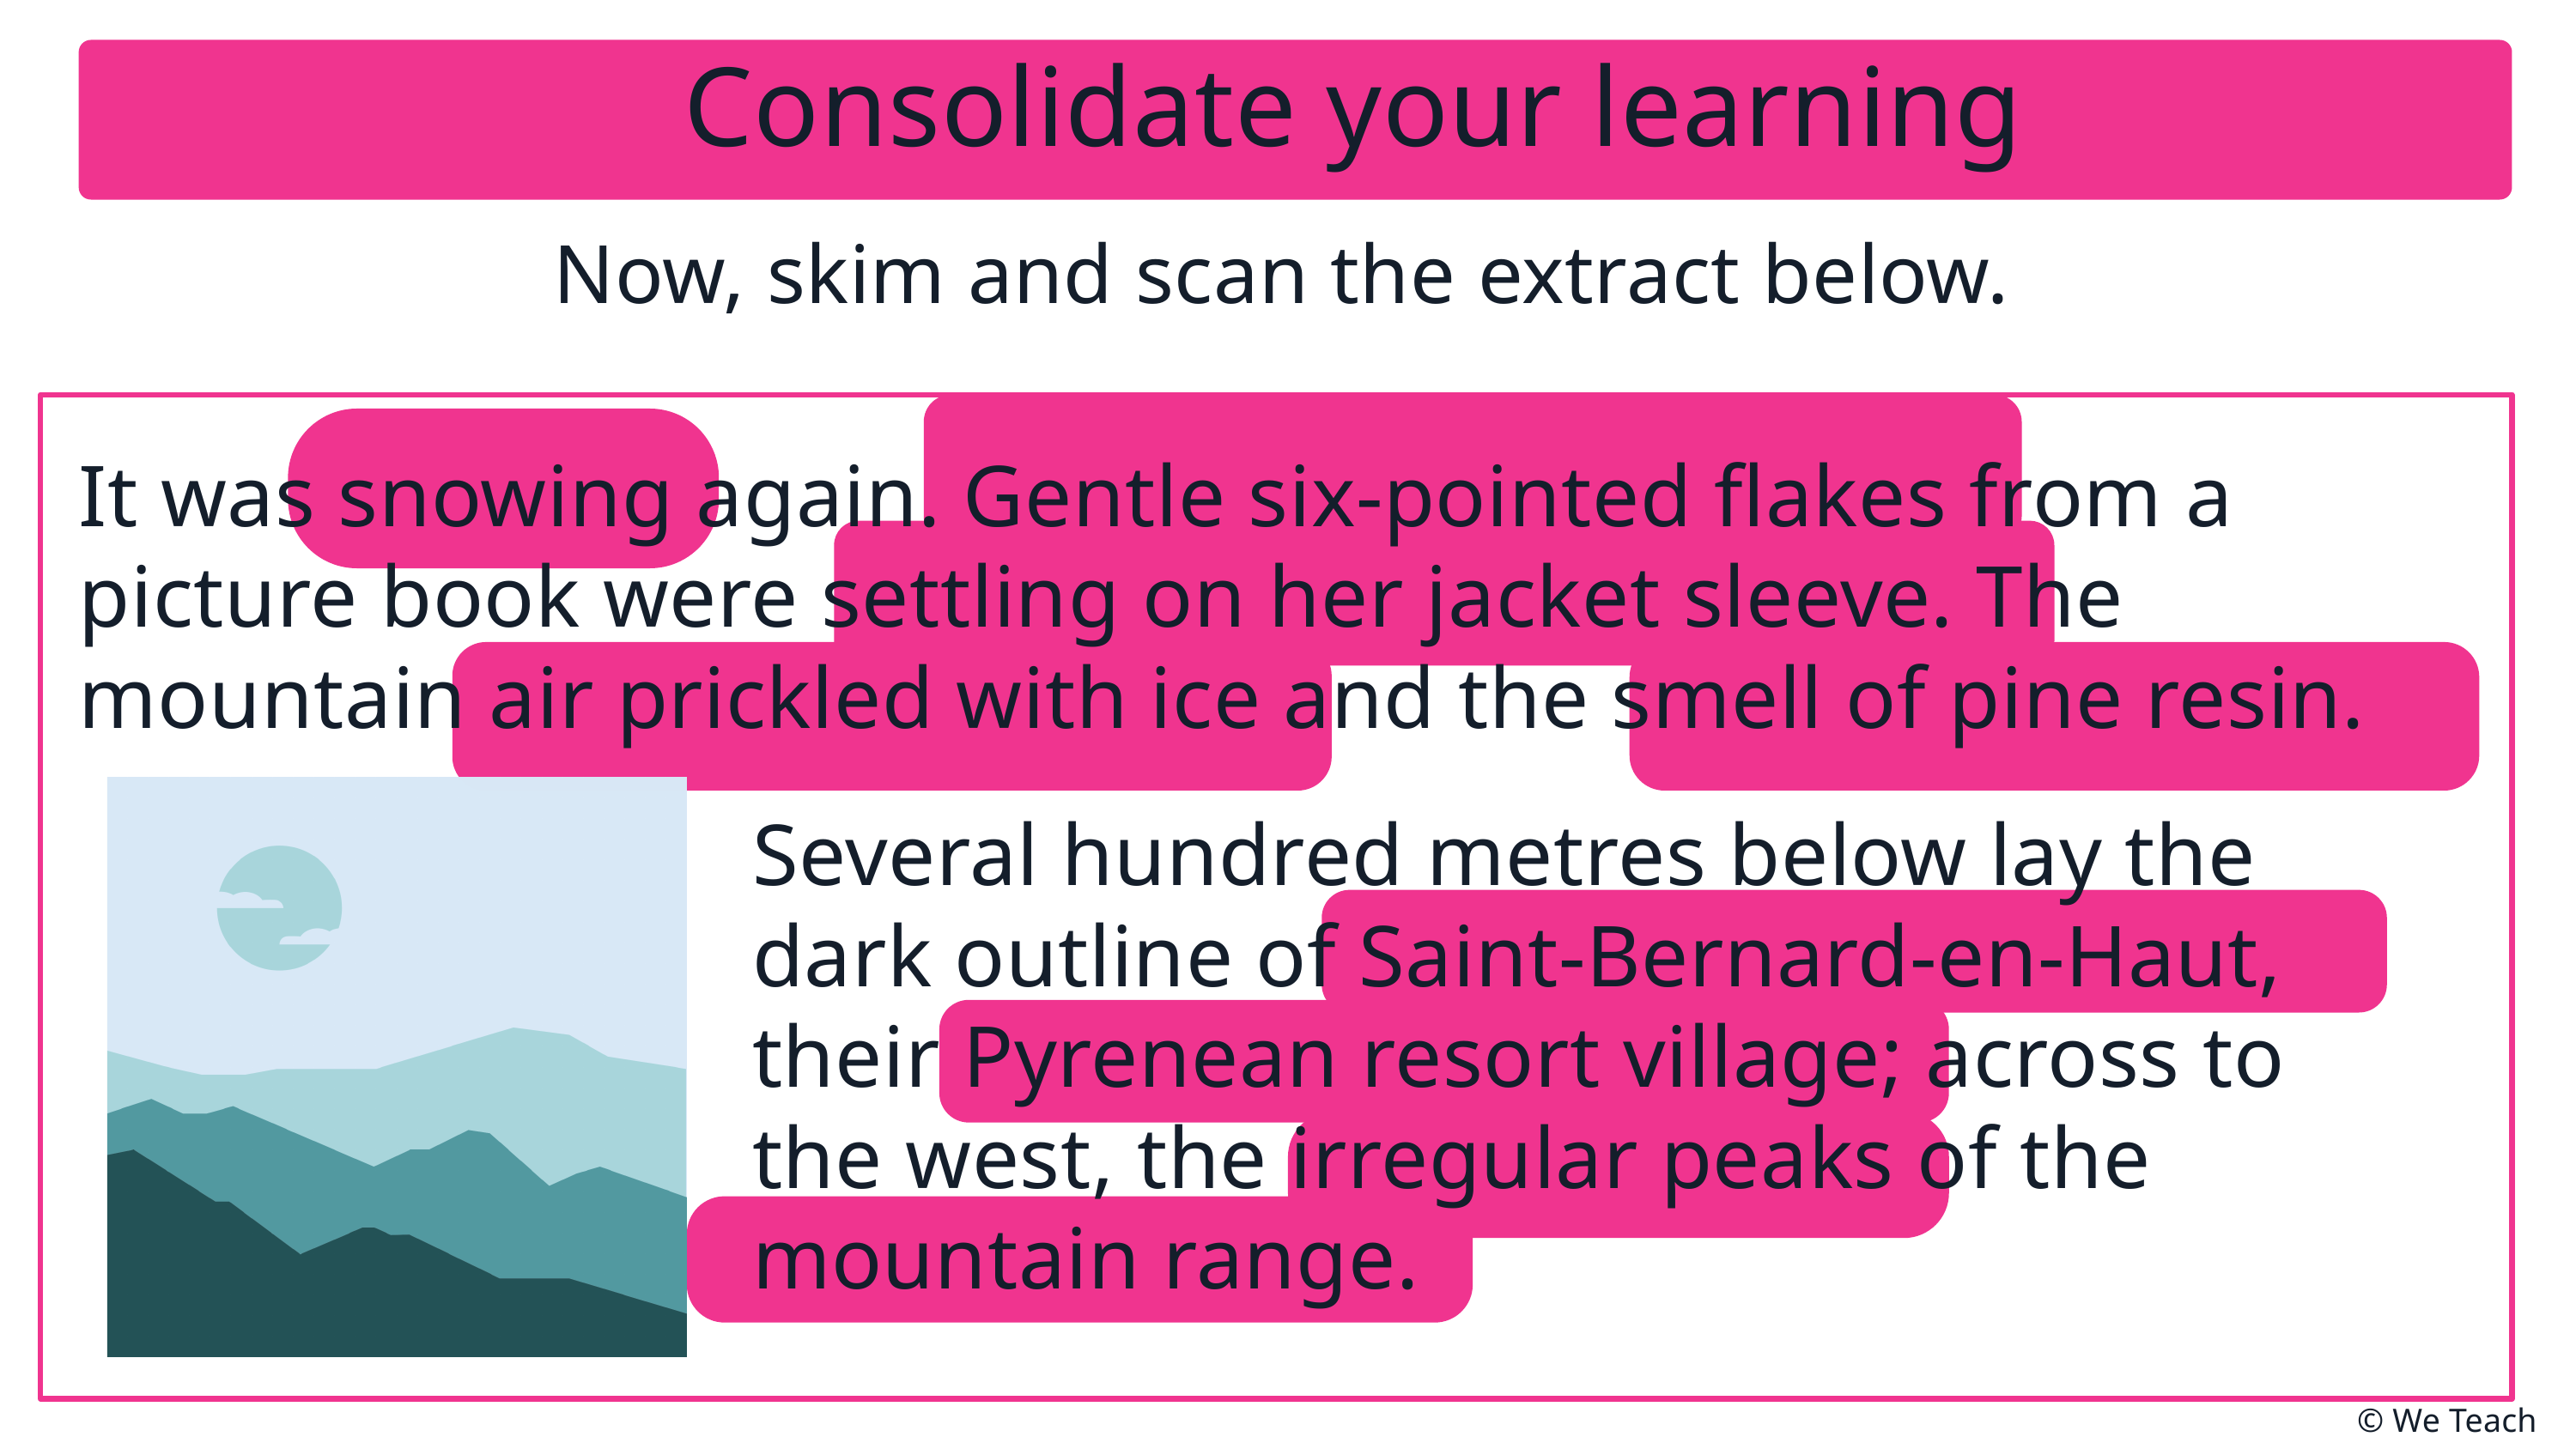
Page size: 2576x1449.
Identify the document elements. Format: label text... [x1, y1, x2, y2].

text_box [78, 39, 2512, 200]
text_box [834, 520, 2055, 666]
text_box © We Teach [2357, 1400, 2576, 1440]
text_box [39, 394, 2512, 1399]
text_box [288, 408, 720, 569]
text_box Now, skim and scan the extract below. [144, 222, 2420, 320]
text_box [923, 394, 2022, 519]
